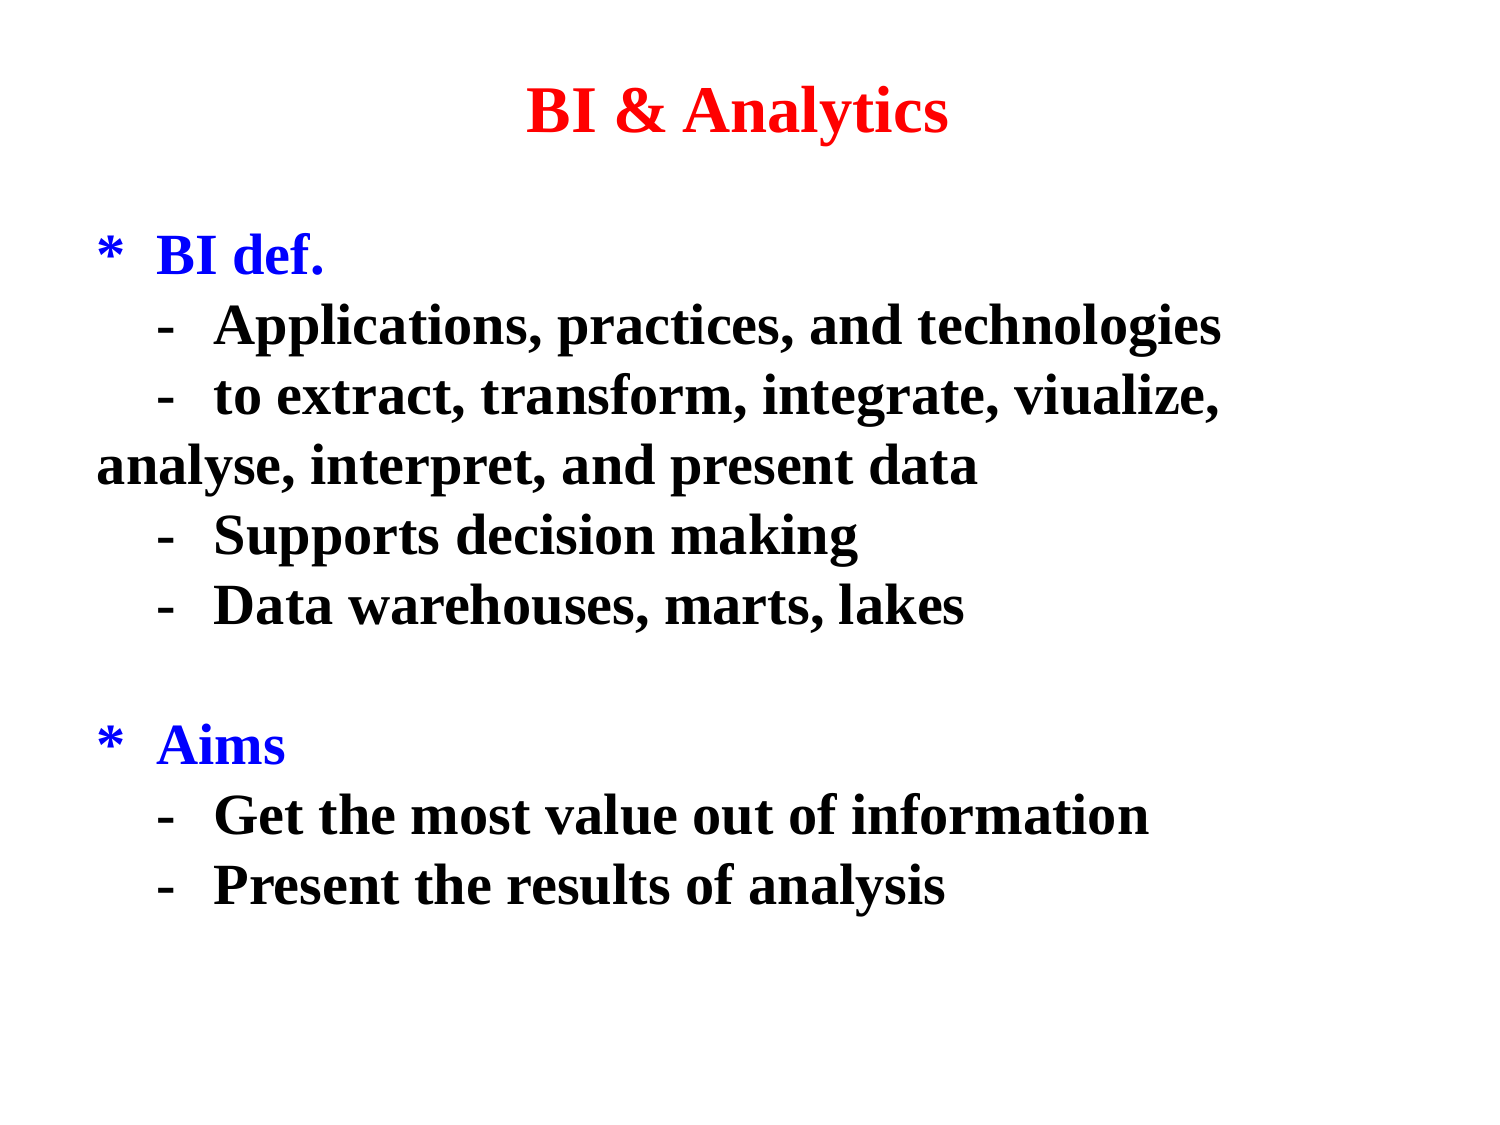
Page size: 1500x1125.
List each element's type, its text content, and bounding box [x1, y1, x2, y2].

text_box * BI def. - Applications, practices, and technologies - to extract, transform, integrate, viualize, analyse, interpret, and present data - Supports decision making - Data warehouses, marts, lakes * Aims - Get the most value out of information - Present the results of analysis [82, 208, 1442, 924]
text_box BI & Analytics [93, 58, 1383, 154]
